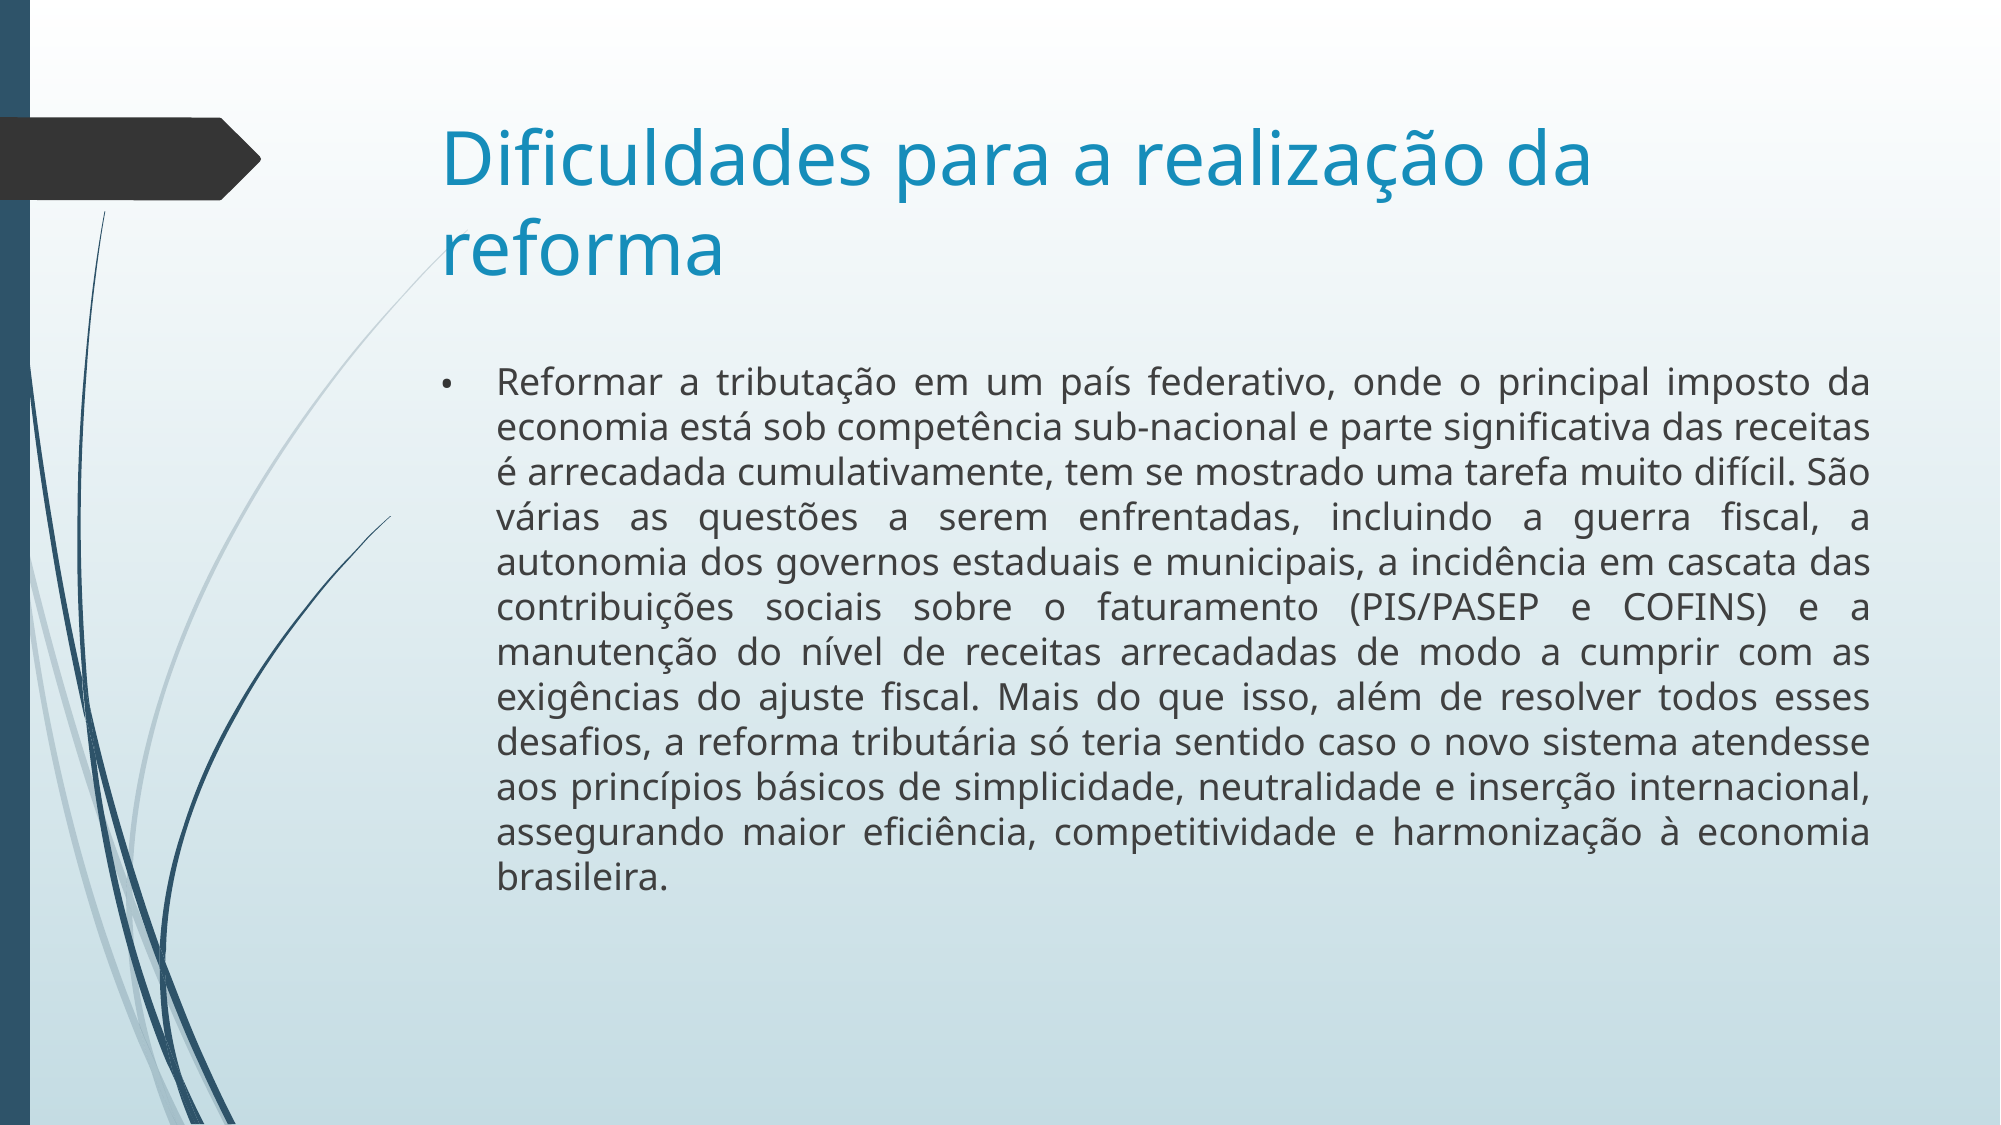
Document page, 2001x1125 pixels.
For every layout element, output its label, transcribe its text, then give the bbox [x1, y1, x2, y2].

list Reformar a tributação em um país federativo, onde o principal imposto da economia está sob competência sub-nacional e parte significativa das receitas é arrecadada cumulativamente, tem se mostrado uma tarefa muito difícil. São várias as questões a serem enfrentadas, incluindo a guerra fiscal, a autonomia dos governos estaduais e municipais, a incidência em cascata das contribuições sociais sobre o faturamento (PIS/PASEP e COFINS) e a manutenção do nível de receitas arrecadadas de modo a cumprir com as exigências do ajuste fiscal. Mais do que isso, além de resolver todos esses desafios, a reforma tributária só teria sentido caso o novo sistema atendesse aos princípios básicos de simplicidade, neutralidade e inserção internacional, assegurando maior eficiência, competitividade e harmonização à economia brasileira. [424, 350, 1888, 970]
title Dificuldades para a realização da reforma [425, 102, 1888, 313]
